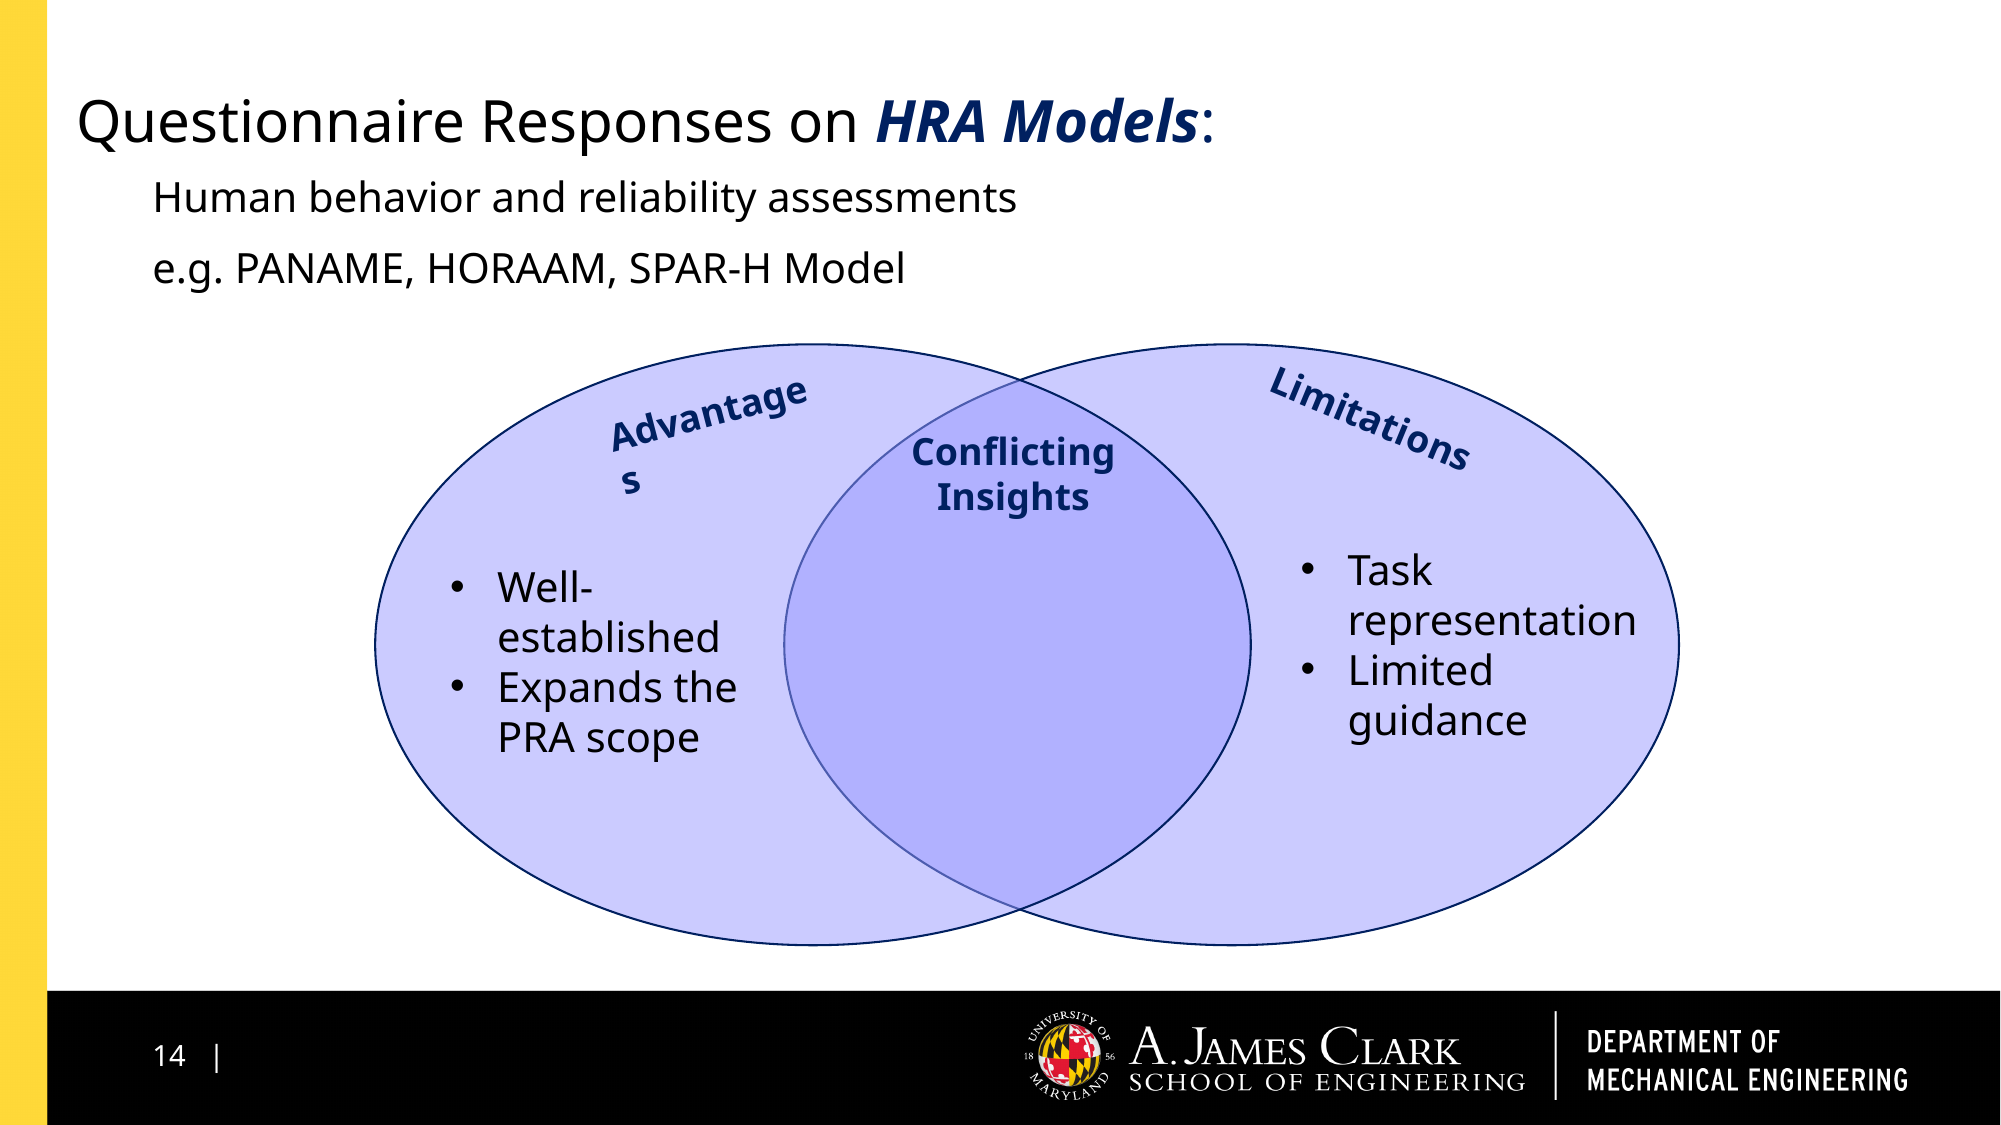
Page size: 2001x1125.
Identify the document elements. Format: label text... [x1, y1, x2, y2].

text_box Task representation Limited guidance [1285, 536, 1677, 752]
text_box Limitations [1247, 343, 1553, 516]
list Human behavior and reliability assessments e.g. PANAME, HORAAM, SPAR-H Model [137, 163, 1863, 410]
text_box Advantages [587, 351, 850, 514]
picture [0, 0, 2001, 1125]
text_box [1021, 343, 1651, 947]
text_box Conflicting Insights [861, 420, 1166, 525]
title Questionnaire Responses on HRA Models: [61, 59, 1931, 163]
text_box [374, 343, 1252, 947]
footer 14 | [137, 1027, 1338, 1088]
text_box [1677, 609, 1681, 680]
text_box Well-established Expands the PRA scope [435, 553, 767, 769]
